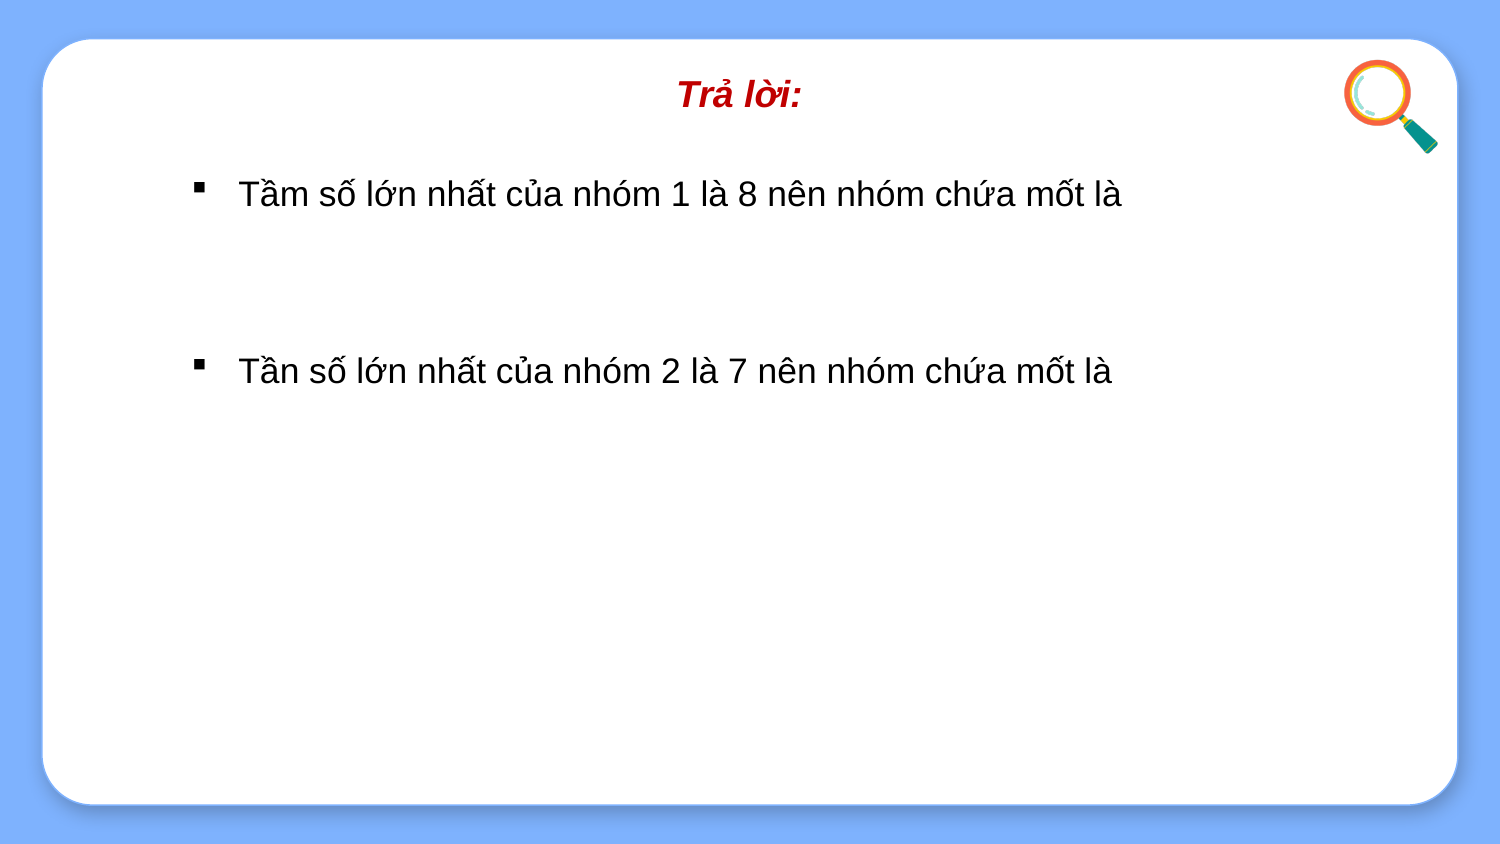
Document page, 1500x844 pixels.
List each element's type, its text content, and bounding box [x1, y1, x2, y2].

picture [1326, 38, 1462, 180]
text_box Trả lời: [661, 40, 835, 123]
